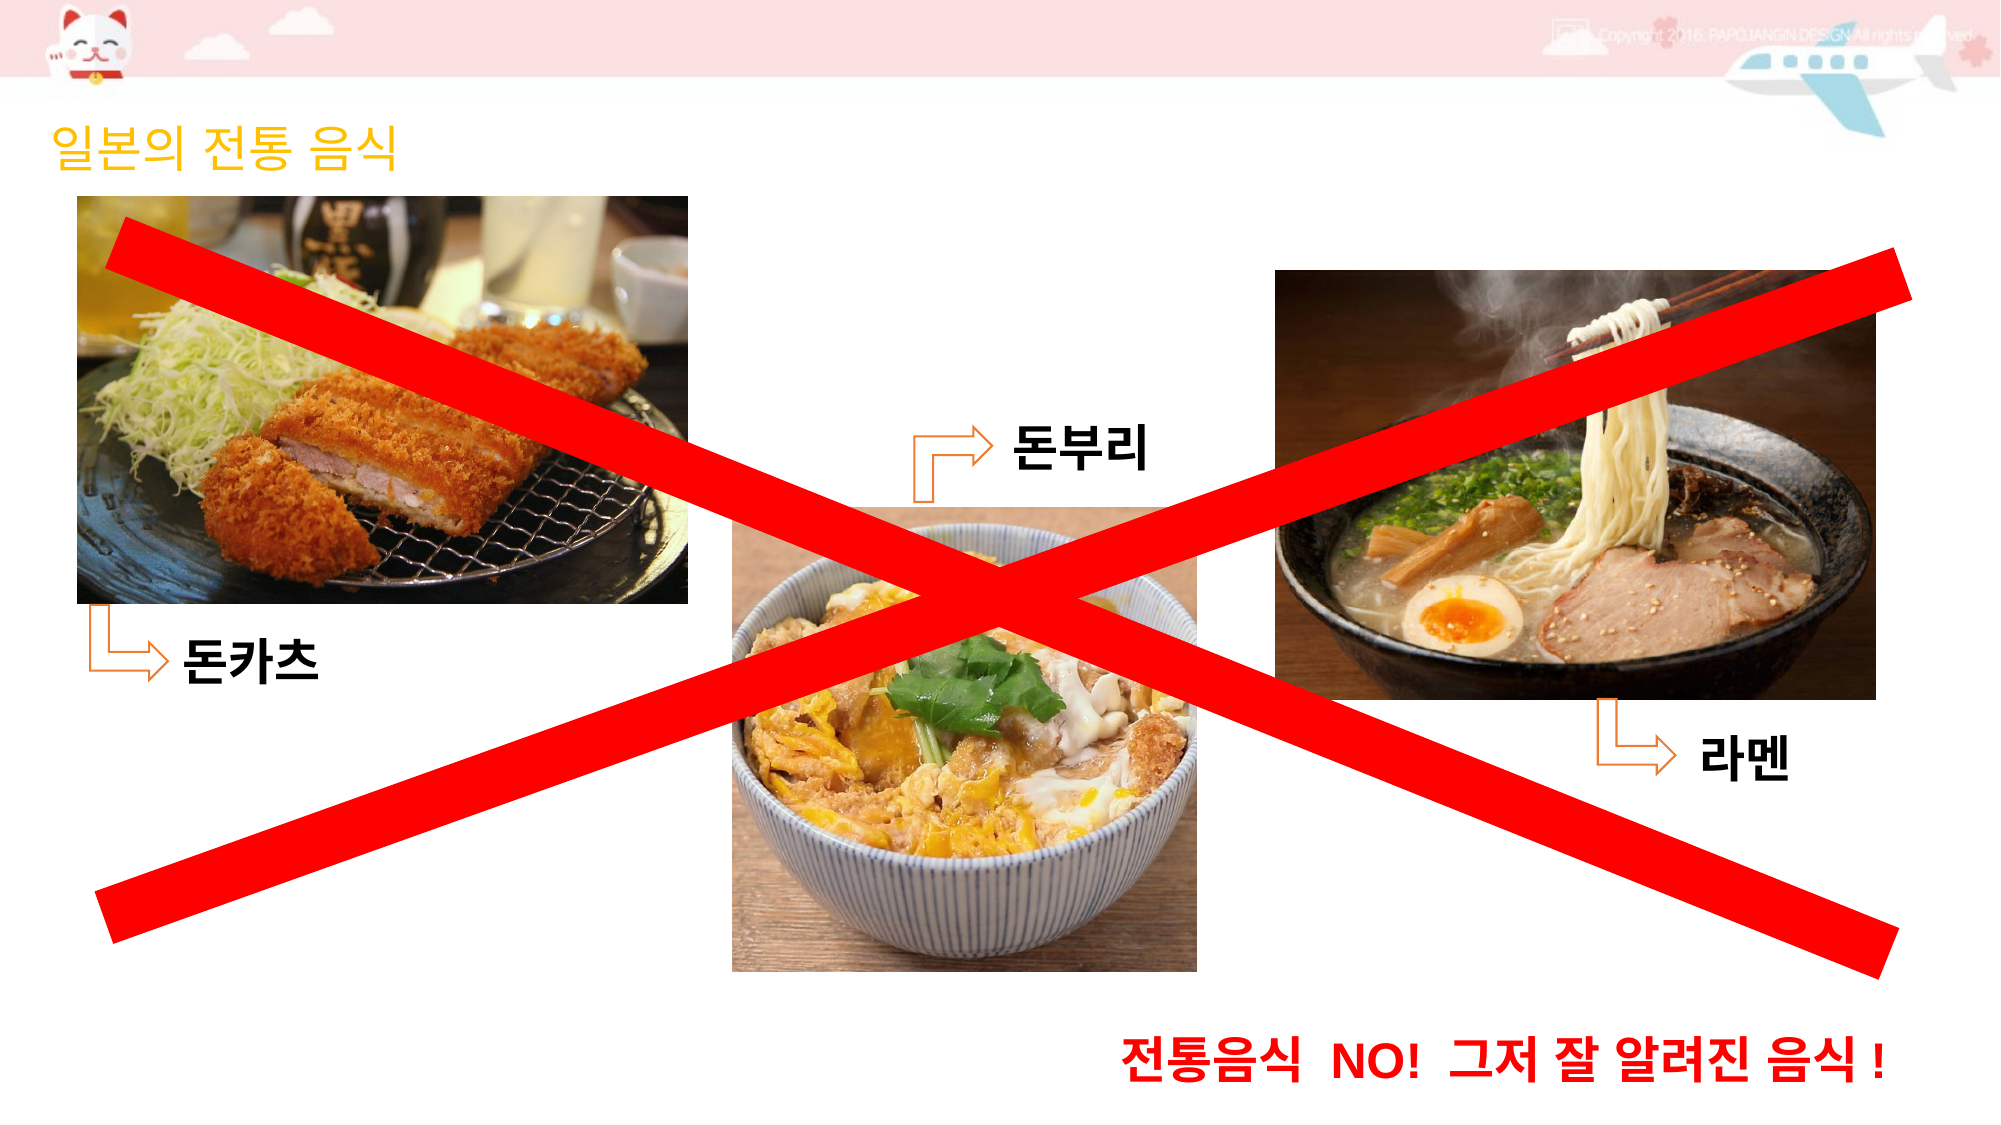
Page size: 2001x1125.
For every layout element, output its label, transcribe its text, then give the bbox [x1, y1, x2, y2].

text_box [47, 568, 1958, 625]
text_box [89, 625, 167, 683]
text_box 일본의 전통 음식 [35, 109, 688, 185]
picture [0, 0, 2001, 1125]
text_box 라멘 [1684, 720, 1876, 795]
text_box 전통음식 NO! 그저 잘 알려진 음식! [1105, 1021, 1975, 1097]
text_box [913, 424, 994, 504]
text_box 돈부리 [997, 409, 1189, 484]
text_box 돈카츠 [167, 625, 359, 698]
text_box [1596, 700, 1677, 777]
